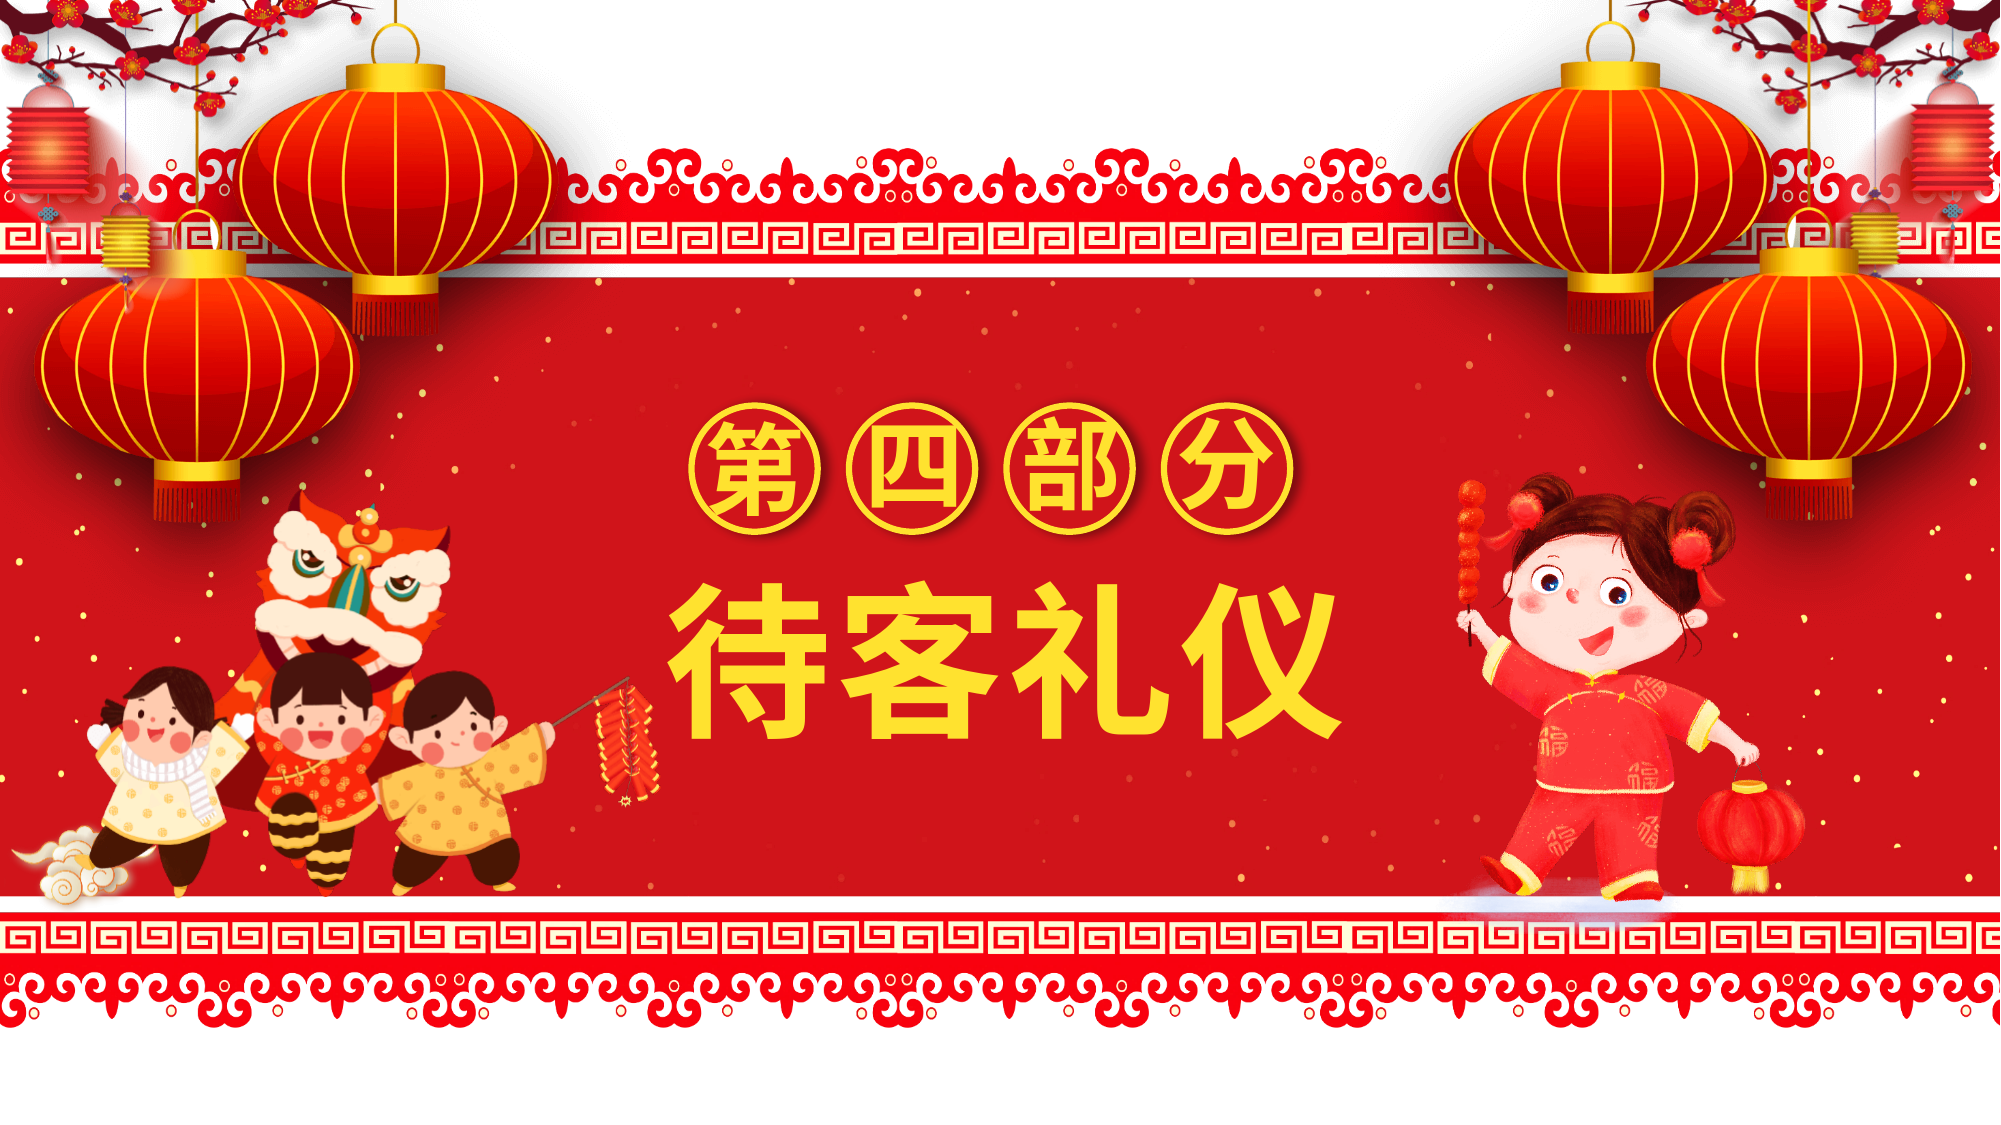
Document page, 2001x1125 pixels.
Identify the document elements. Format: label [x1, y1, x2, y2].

text_box [848, 394, 980, 532]
picture [0, 0, 2000, 1059]
text_box [1005, 395, 1137, 532]
text_box [1161, 393, 1293, 532]
text_box [689, 400, 821, 537]
